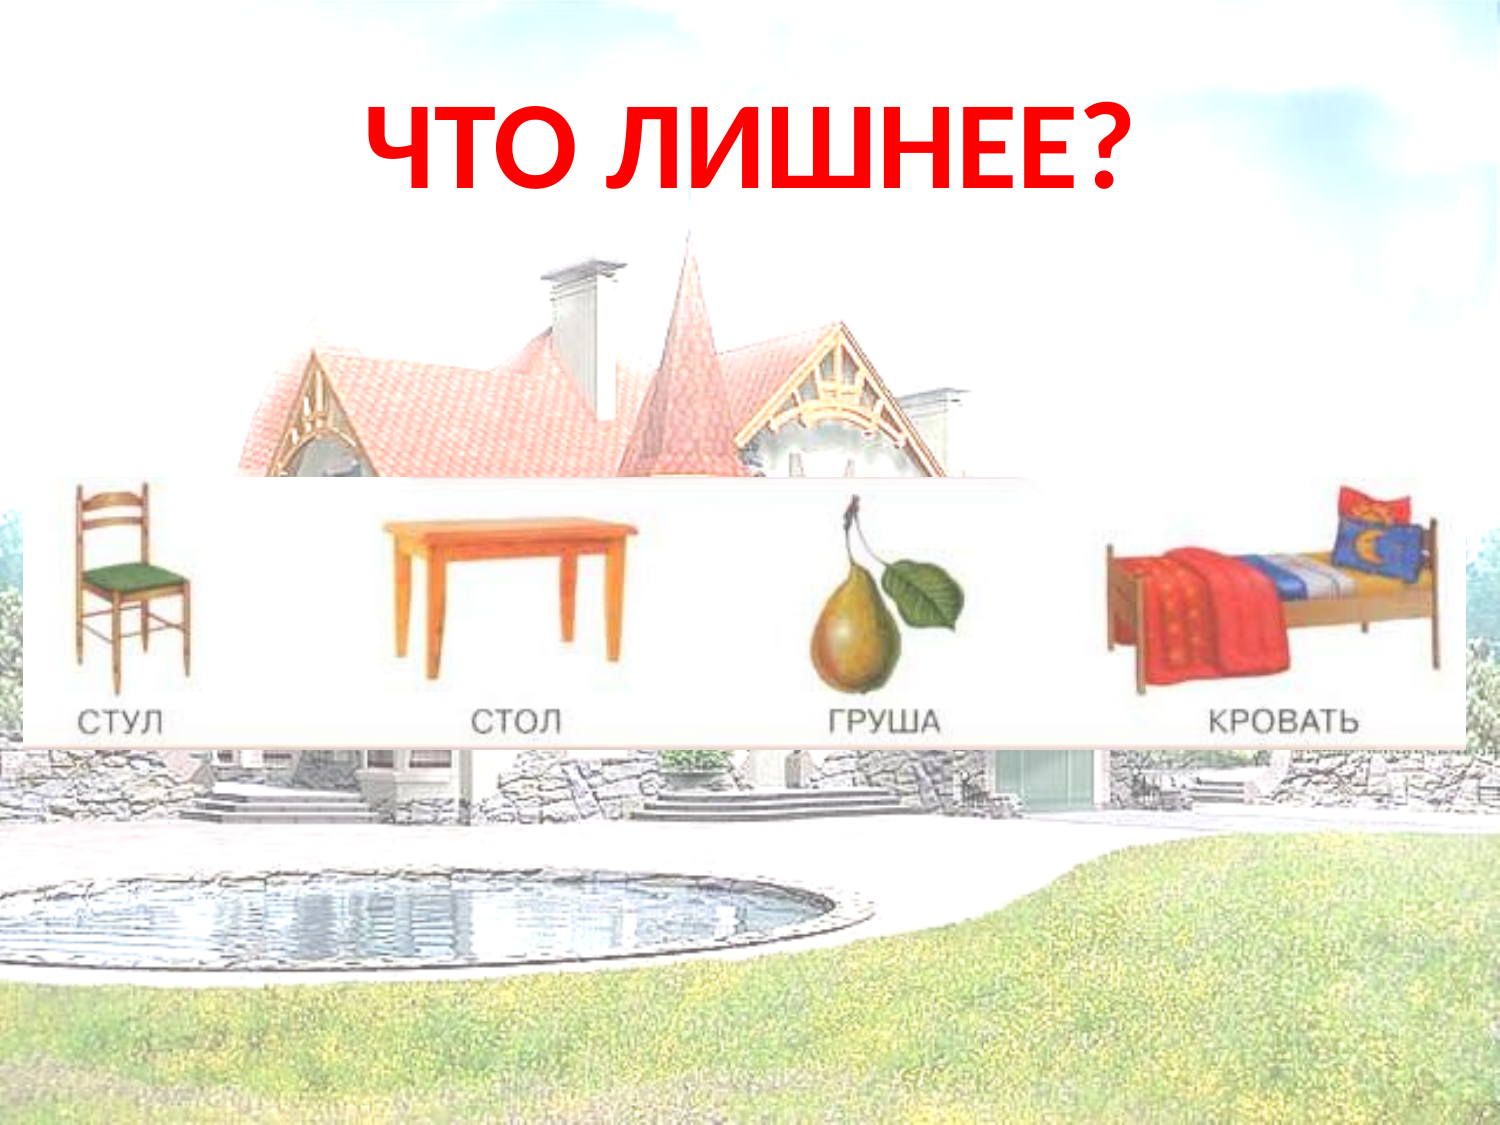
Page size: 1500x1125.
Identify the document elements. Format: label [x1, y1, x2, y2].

picture [0, 0, 1500, 1125]
list [23, 477, 1466, 751]
